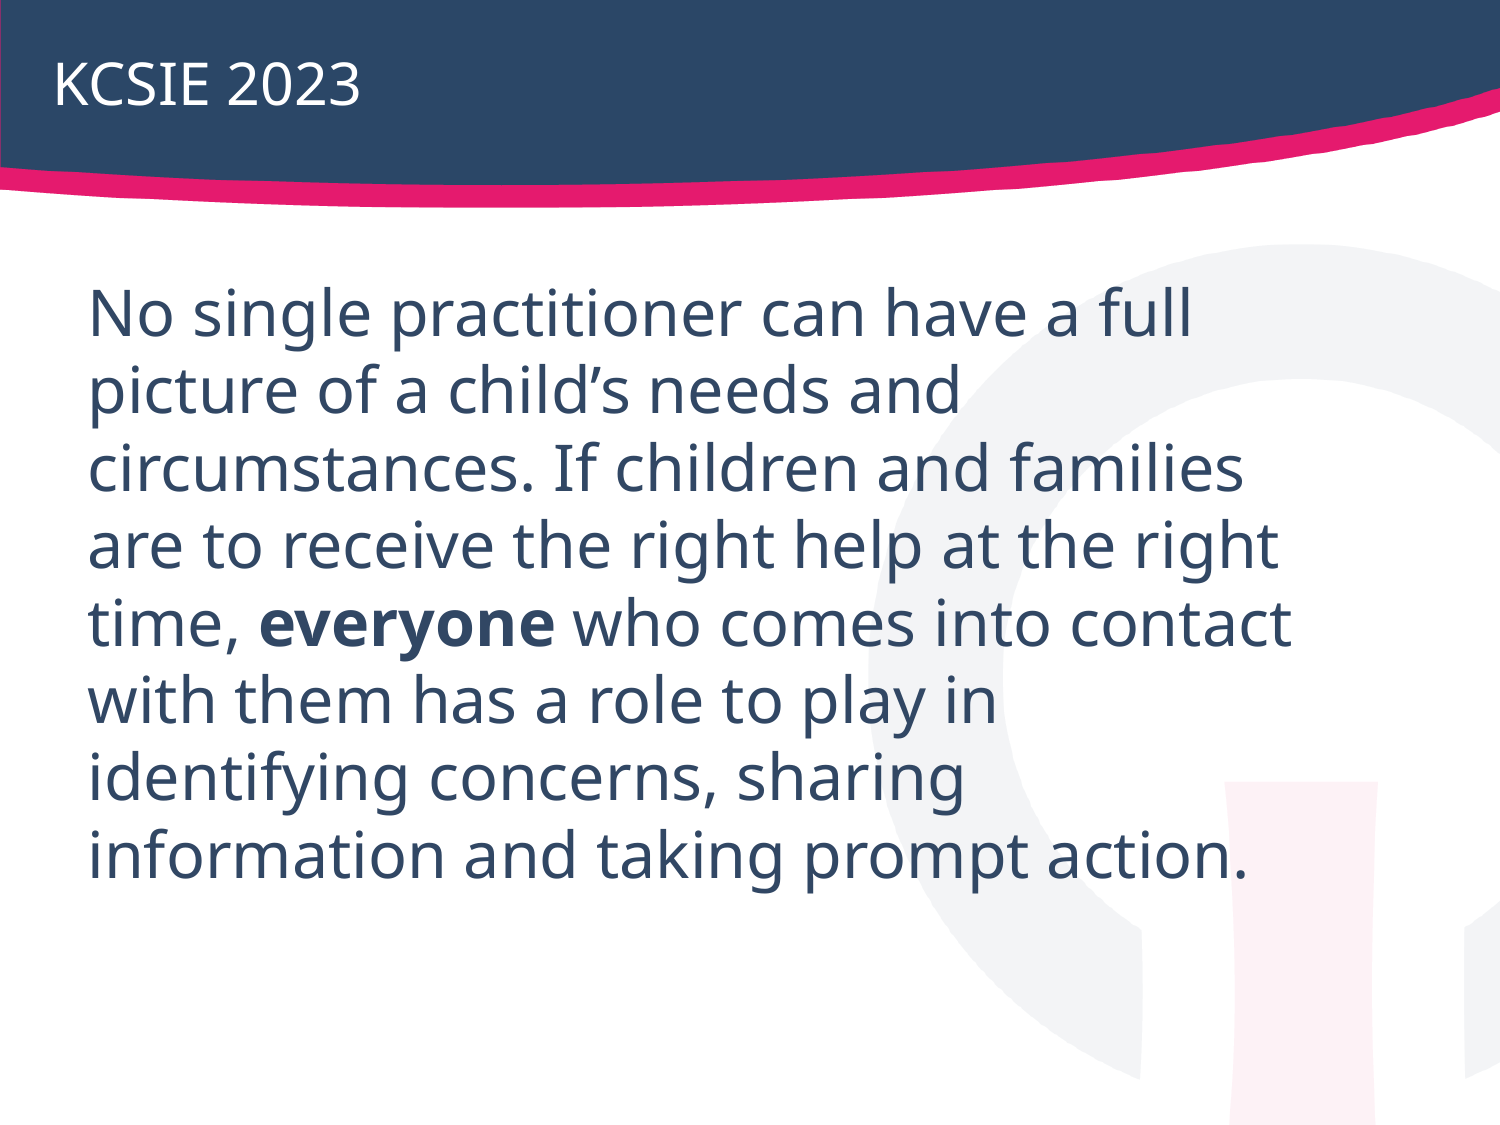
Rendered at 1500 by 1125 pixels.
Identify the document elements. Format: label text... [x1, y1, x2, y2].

picture [0, 0, 1500, 1125]
list No single practitioner can have a full picture of a child’s needs and circumstances. If children and families are to receive the right help at the right time, everyone who comes into contact with them has a role to play in identifying concerns, sharing information and taking prompt action. [78, 263, 1335, 1047]
title KCSIE 2023 [43, 37, 1456, 127]
